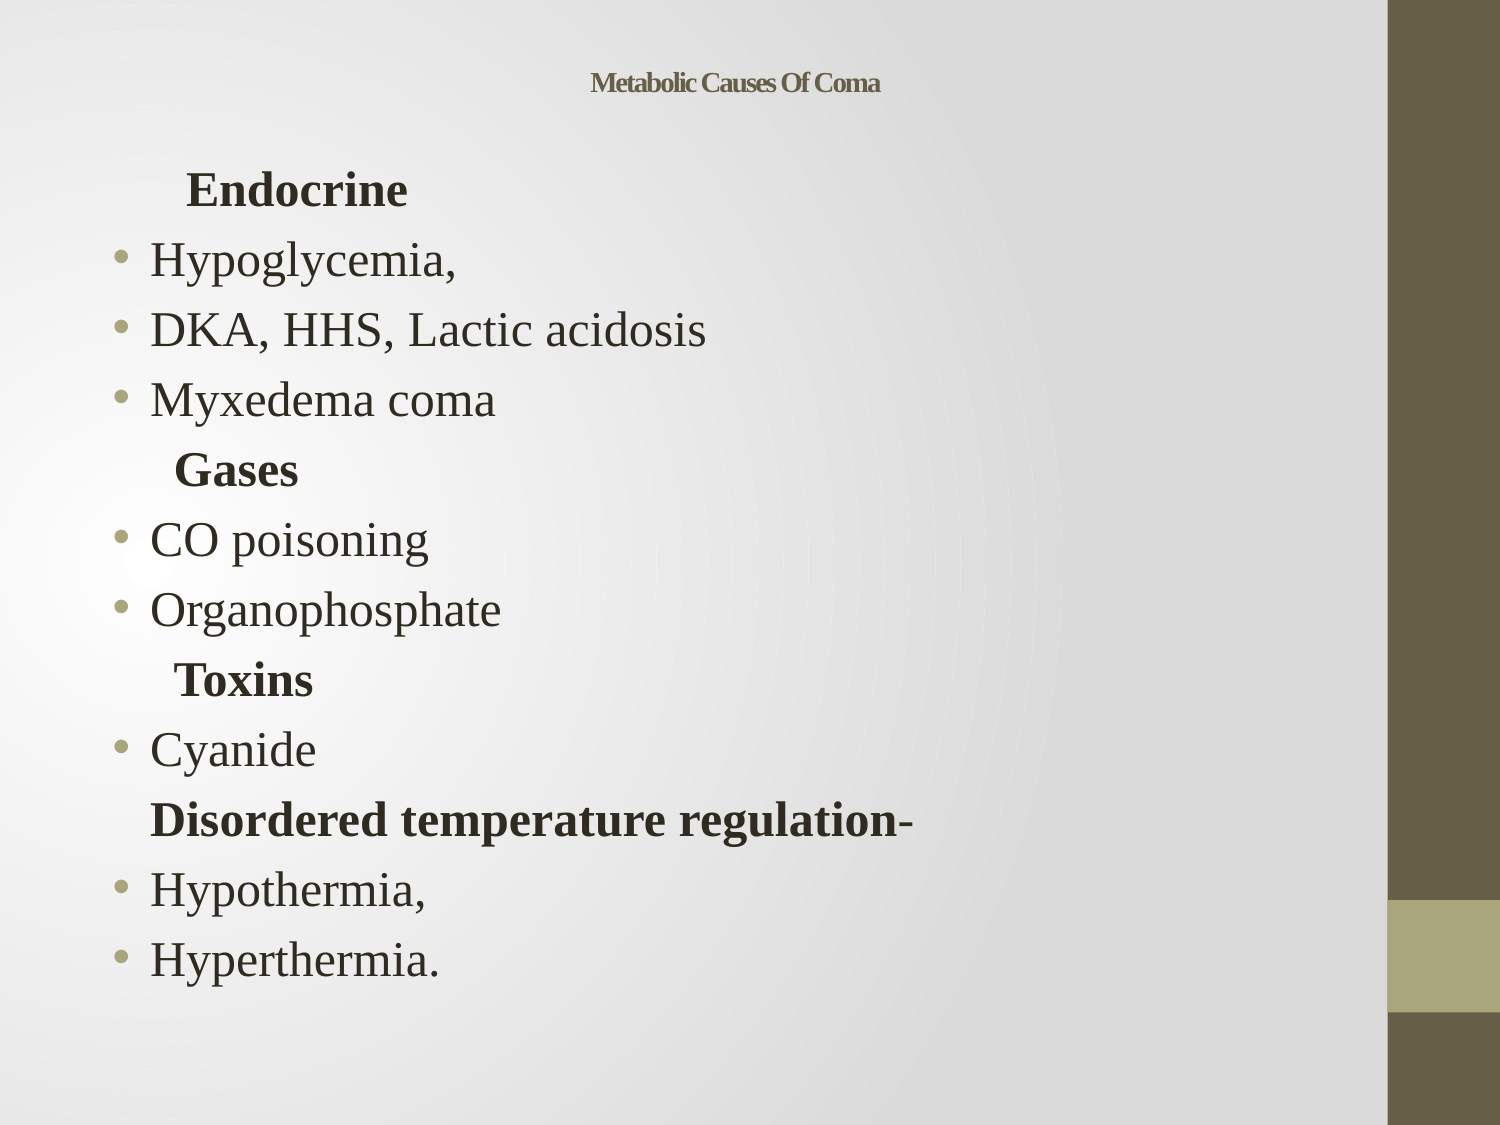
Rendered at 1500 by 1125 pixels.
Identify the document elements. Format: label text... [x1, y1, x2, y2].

list Endocrine Hypoglycemia, DKA, HHS, Lactic acidosis Myxedema coma Gases CO poisoning Organophosphate Toxins Cyanide Disordered temperature regulation- Hypothermia, Hyperthermia. [78, 149, 1388, 1047]
title Metabolic Causes Of Coma [51, 54, 1422, 178]
